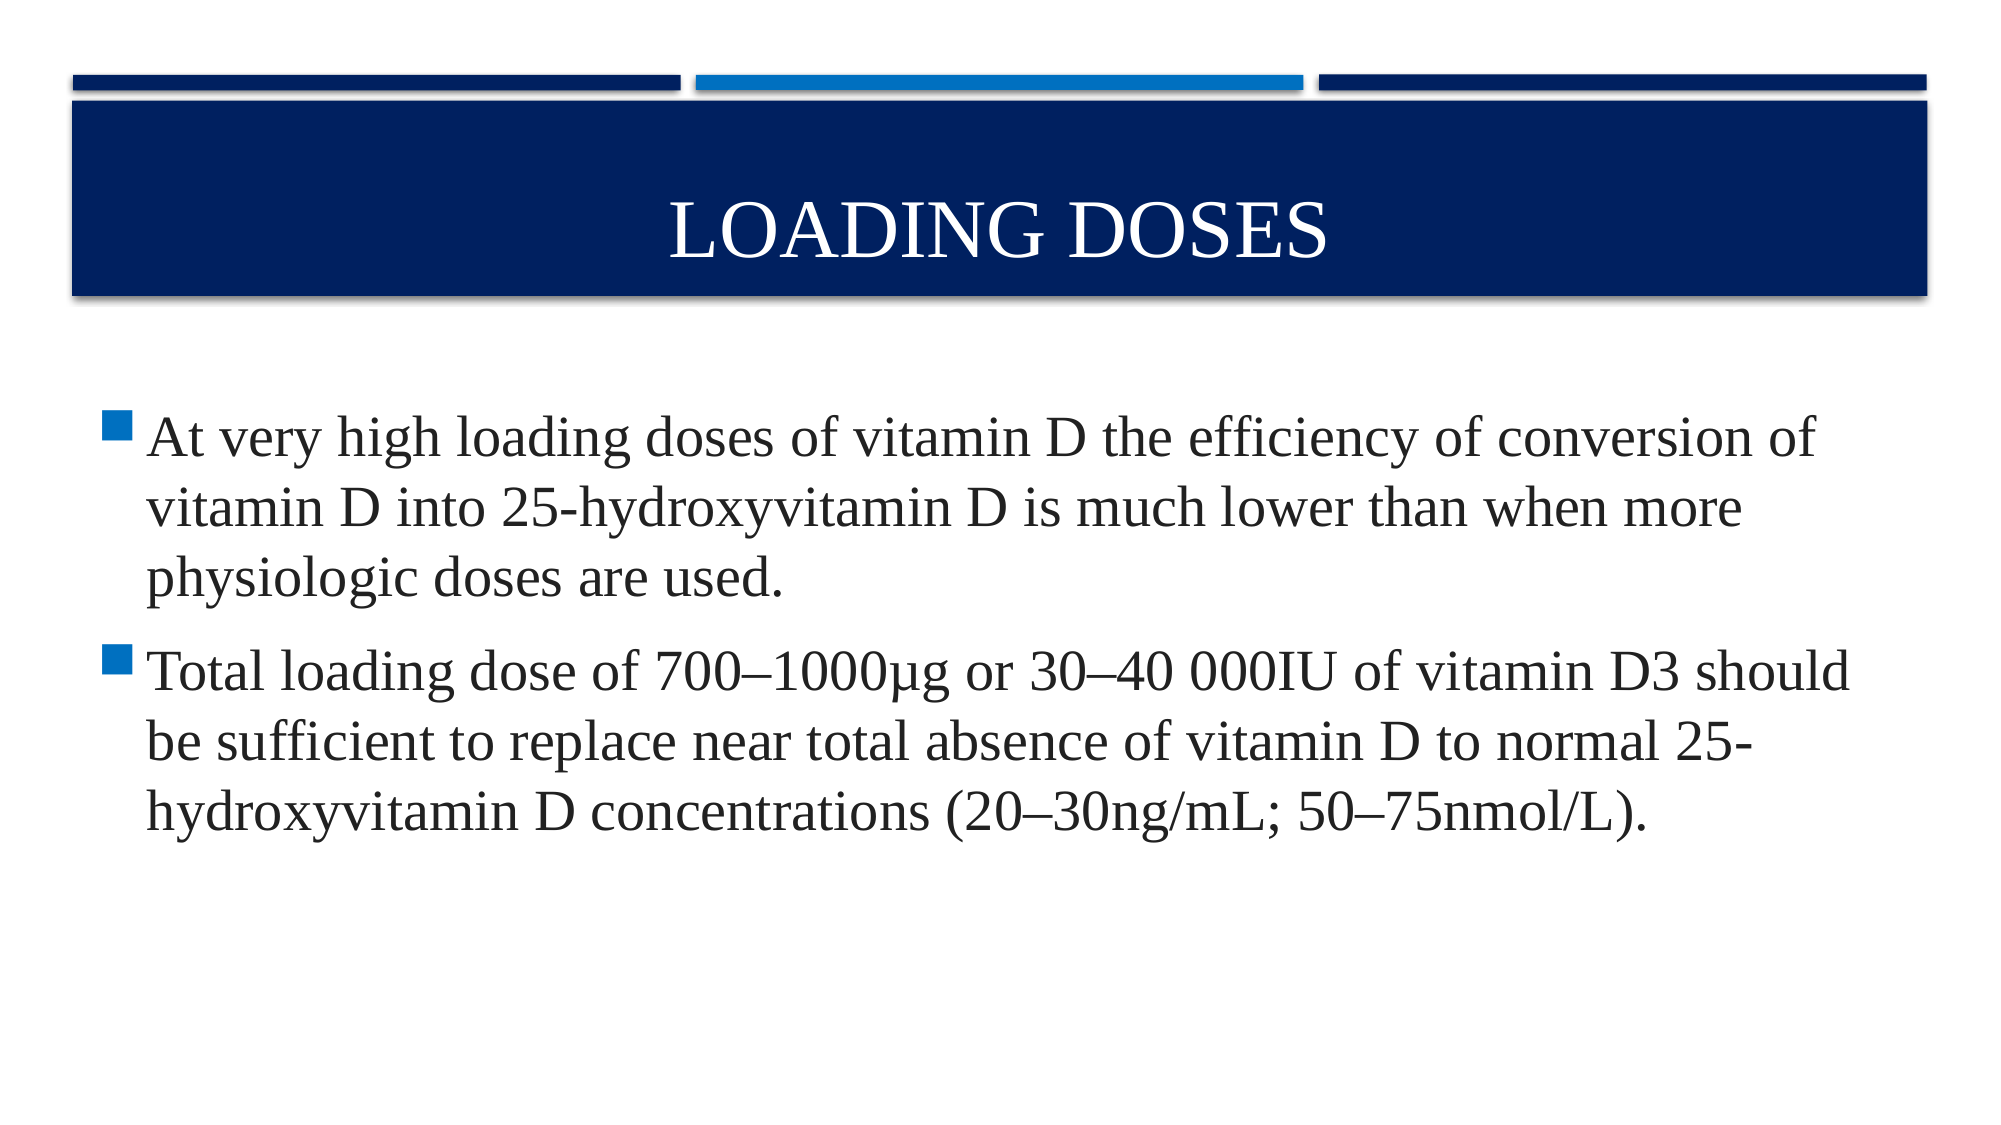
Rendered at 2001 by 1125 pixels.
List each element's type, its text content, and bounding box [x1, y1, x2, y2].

title Loading doses [95, 115, 1905, 282]
list At very high loading doses of vitamin D the efficiency of conversion of vitamin D into 25-hydroxyvitamin D is much lower than when more physiologic doses are used. Total loading dose of 700–1000µg or 30–40 000IU of vitamin D3 should be sufficient to replace near total absence of vitamin D to normal 25-hydroxyvitamin D concentrations (20–30ng/mL; 50–75nmol/L). [81, 412, 1919, 1016]
